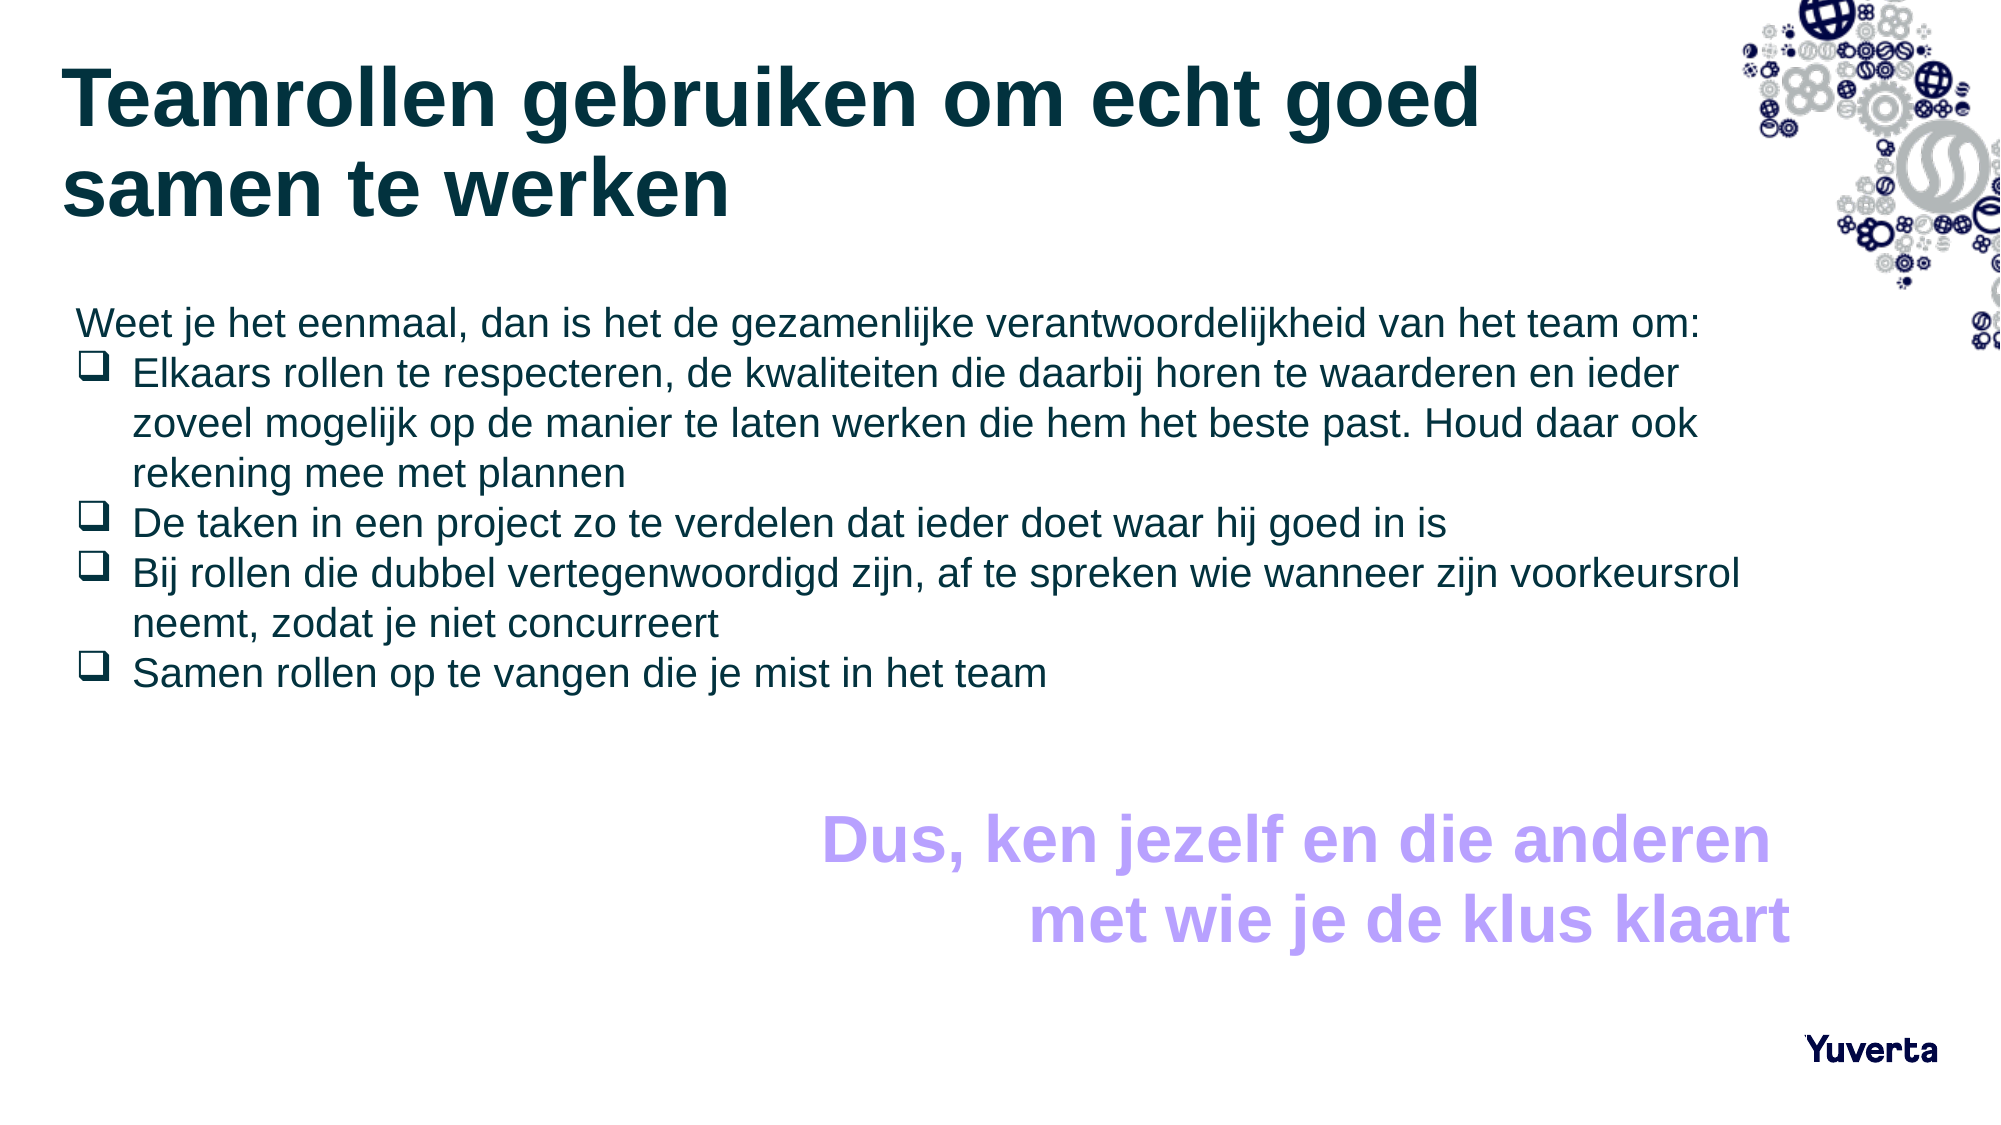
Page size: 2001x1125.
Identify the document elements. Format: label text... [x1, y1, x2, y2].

title Teamrollen gebruiken om echt goed samen te werken [60, 48, 1720, 239]
text_box Weet je het eenmaal, dan is het de gezamenlijke verantwoordelijkheid van het team om: Elkaars rollen te respecteren, de kwaliteiten die daarbij horen te waarderen en ieder zoveel mogelijk op de manier te laten werken die hem het beste past. Houd daar ook rekening mee met plannen De taken in een project zo te verdelen dat ieder doet waar hij goed in is Bij rollen die dubbel vertegenwoordigd zijn, af te spreken wie wanneer zijn voorkeursrol neemt, zodat je niet concurreert Samen rollen op te vangen die je mist in het team Dus, ken jezelf en die anderen met wie je de klus klaart [60, 288, 1807, 1064]
picture [0, 0, 2000, 1125]
